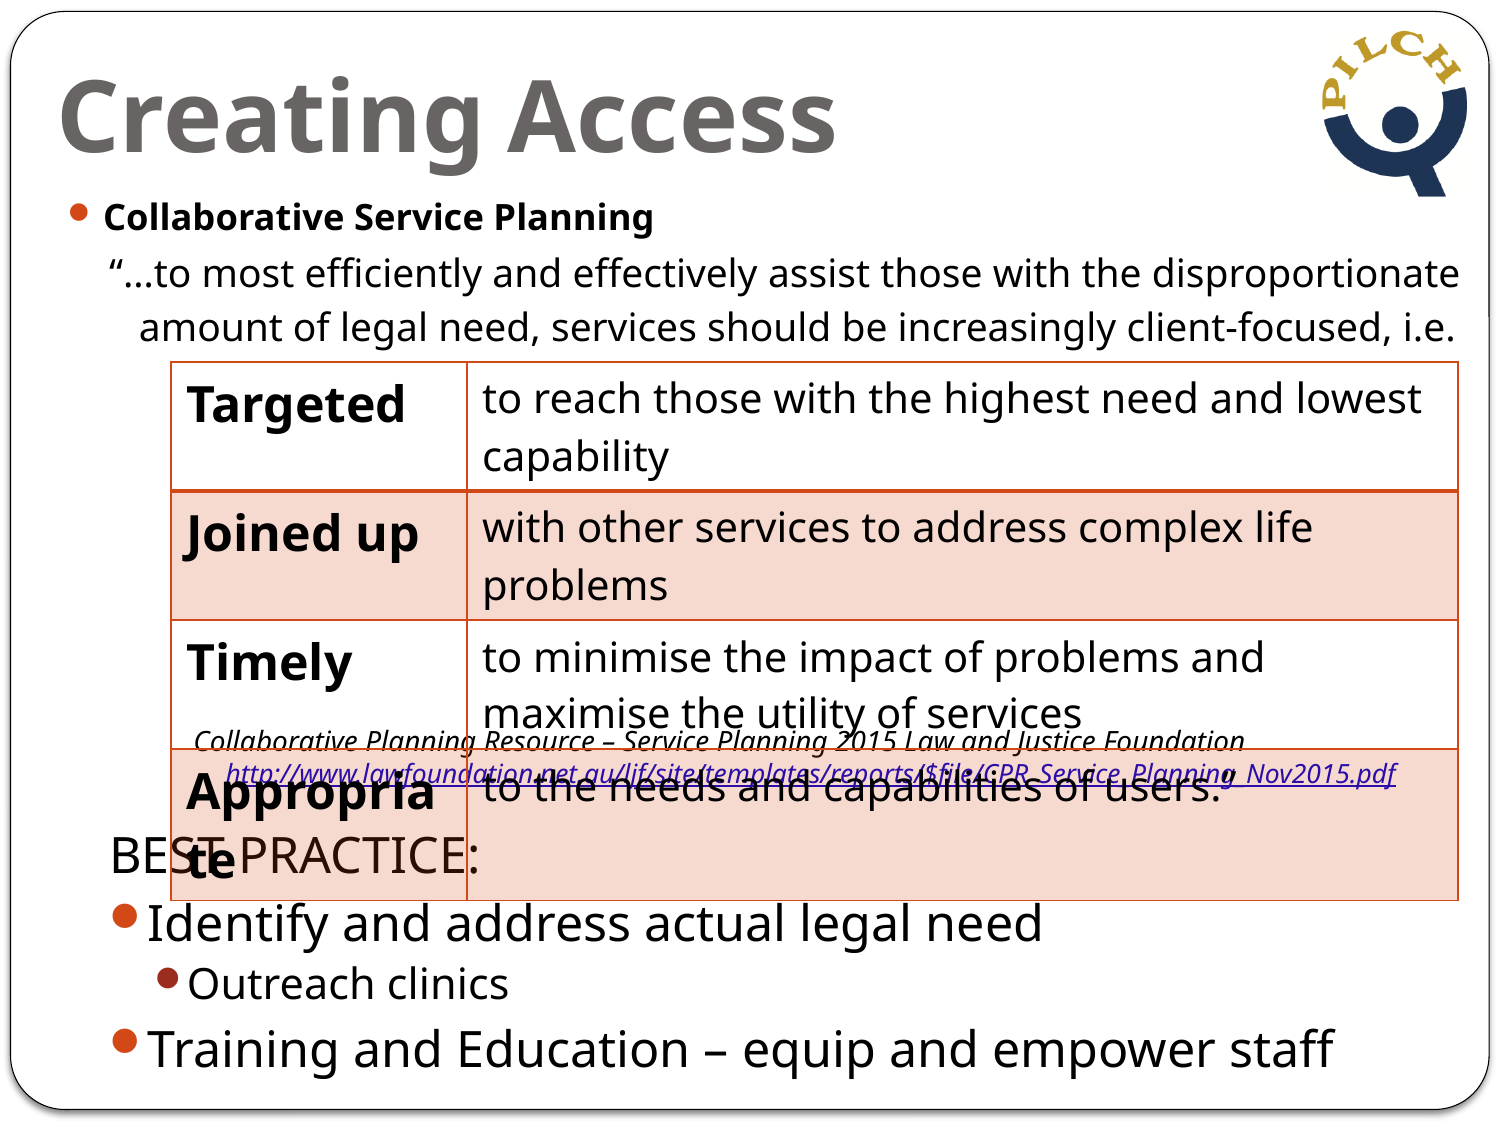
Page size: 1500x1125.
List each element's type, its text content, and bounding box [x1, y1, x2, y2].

table_cell Timely [172, 621, 466, 748]
table_cell to the needs and capabilities of users.” [468, 750, 1457, 900]
table_cell Appropriate [172, 750, 466, 900]
table_cell to minimise the impact of problems and maximise the utility of services [468, 621, 1457, 748]
list Collaborative Planning Resource – Service Planning 2015 Law and Justice Foundation http://www.lawfoundation.net.au/ljf/site/templates/reports/$file/CPR_Service_Planning_Nov2015.pdf BEST PRACTICE: Identify and address actual legal need Outreach clinics Training and Education – equip and empower staff [94, 716, 1500, 1094]
title Creating Access [41, 0, 1317, 188]
table_cell with other services to address complex life problems [468, 516, 1457, 619]
table_cell Joined up [172, 516, 466, 619]
text_box Collaborative Service Planning “…to most efficiently and effectively assist those with the disproportionate amount of legal need, services should be increasingly client-focused, i.e. [53, 184, 1484, 516]
picture [1322, 30, 1468, 197]
